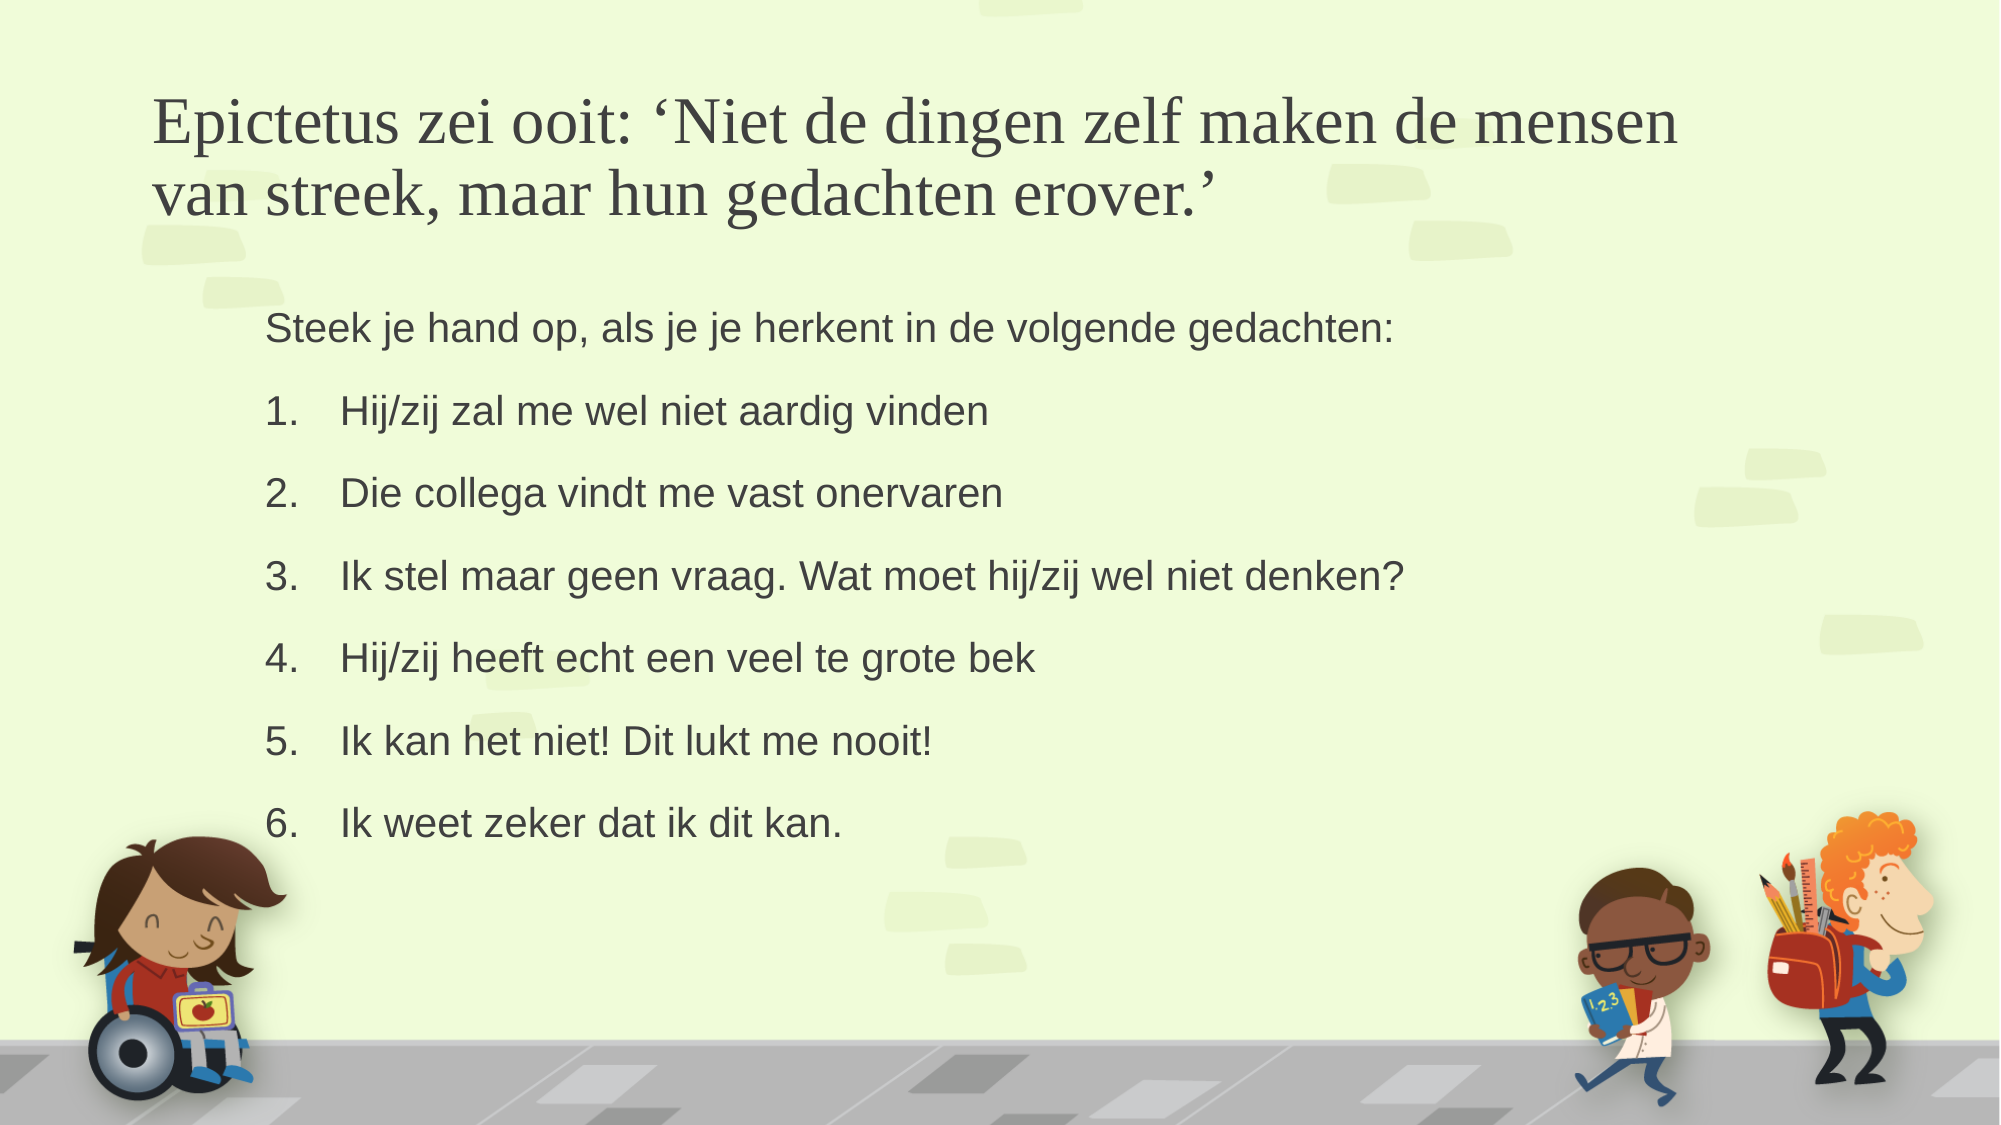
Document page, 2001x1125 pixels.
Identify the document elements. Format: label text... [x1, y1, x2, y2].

picture [0, 0, 2000, 1125]
list Steek je hand op, als je je herkent in de volgende gedachten: Hij/zij zal me wel niet aardig vinden Die collega vindt me vast onervaren Ik stel maar geen vraag. Wat moet hij/zij wel niet denken? Hij/zij heeft echt een veel te grote bek Ik kan het niet! Dit lukt me nooit! Ik weet zeker dat ik dit kan. [249, 299, 1792, 870]
title Epictetus zei ooit: ‘Niet de dingen zelf maken de mensen van streek, maar hun gedachten erover.’ [137, 59, 1750, 238]
